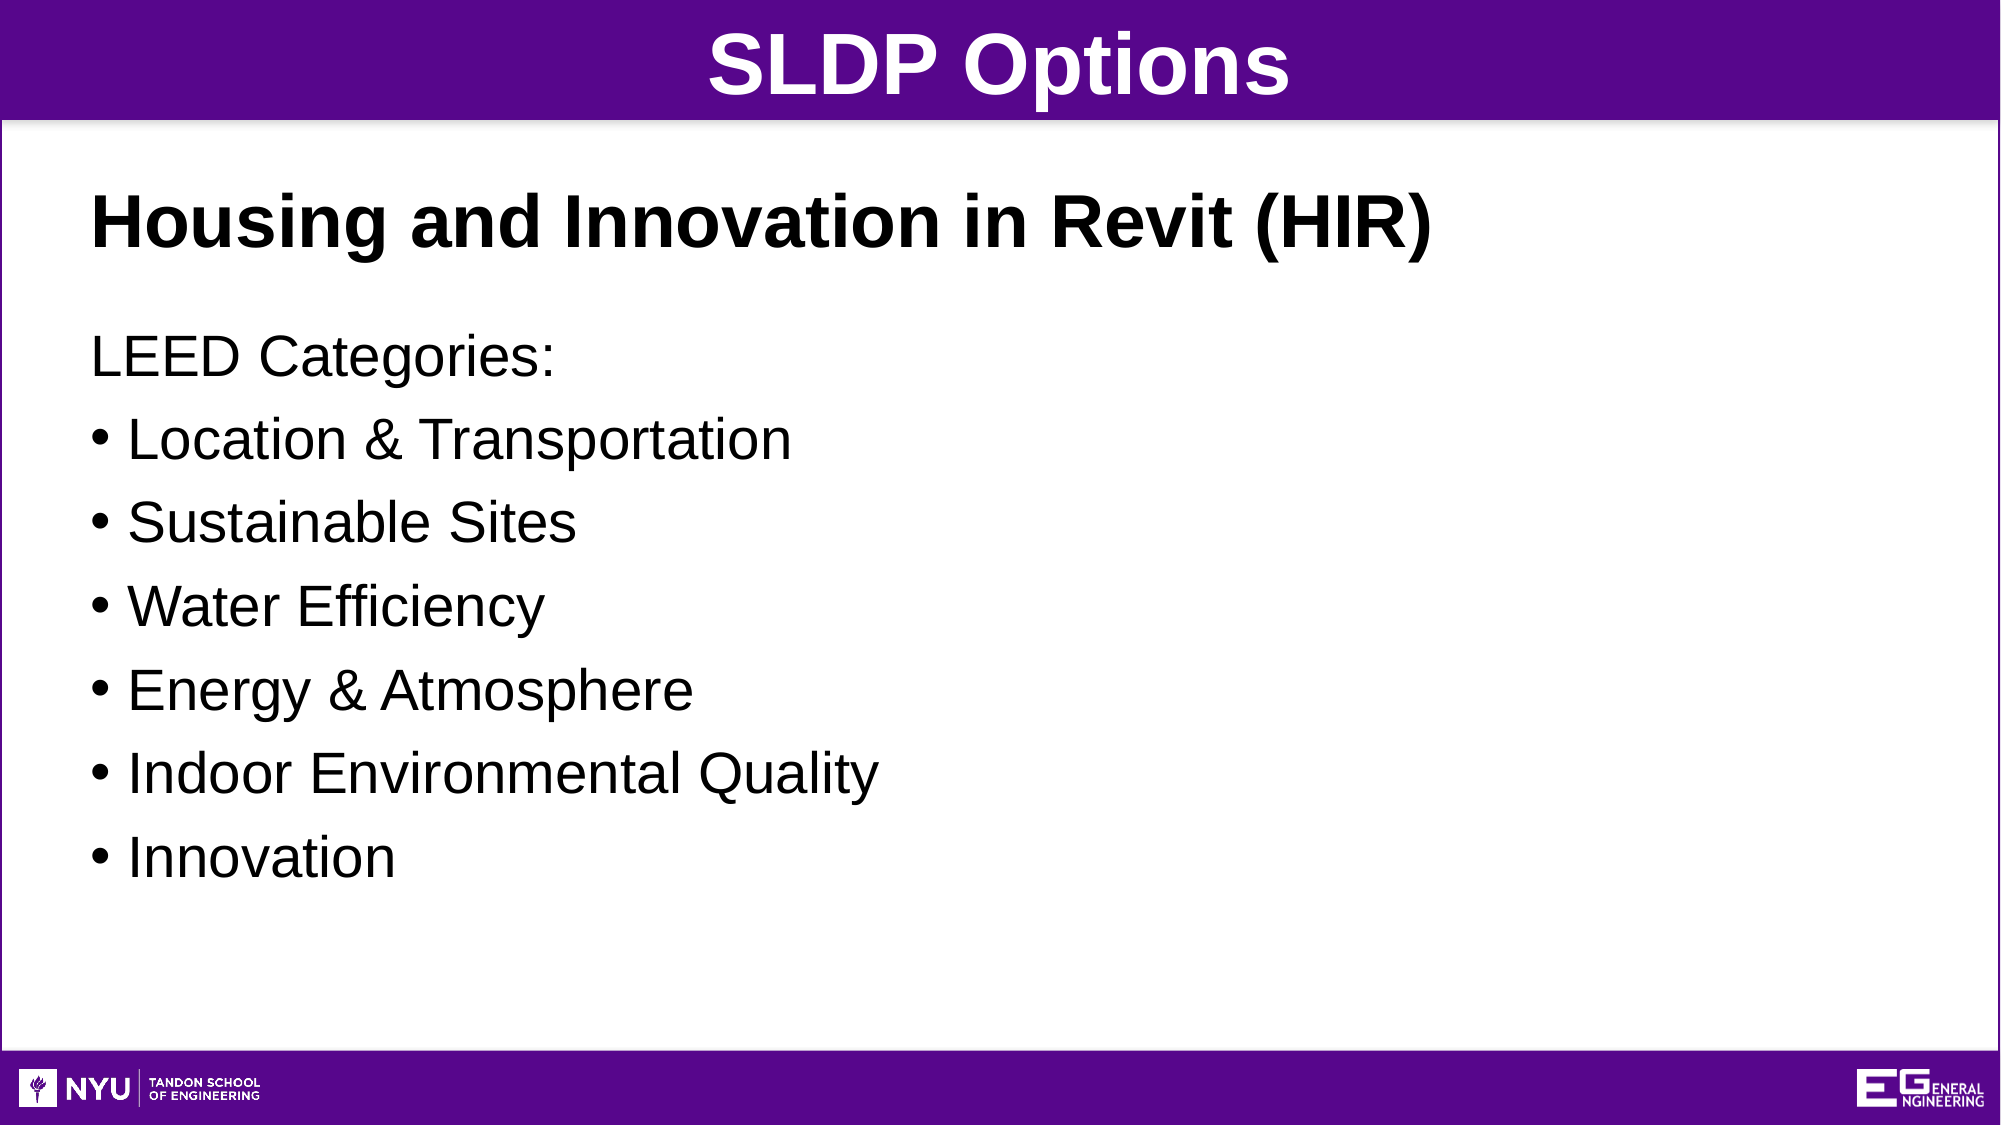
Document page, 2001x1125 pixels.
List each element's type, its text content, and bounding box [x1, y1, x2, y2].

list SLDP Options [0, 0, 2000, 120]
list Housing and Innovation in Revit (HIR) LEED Categories: Location & Transportation Sustainable Sites Water Efficiency Energy & Atmosphere Indoor Environmental Quality Innovation [0, 120, 2000, 996]
picture [19, 1069, 260, 1107]
picture [1856, 1069, 1984, 1107]
